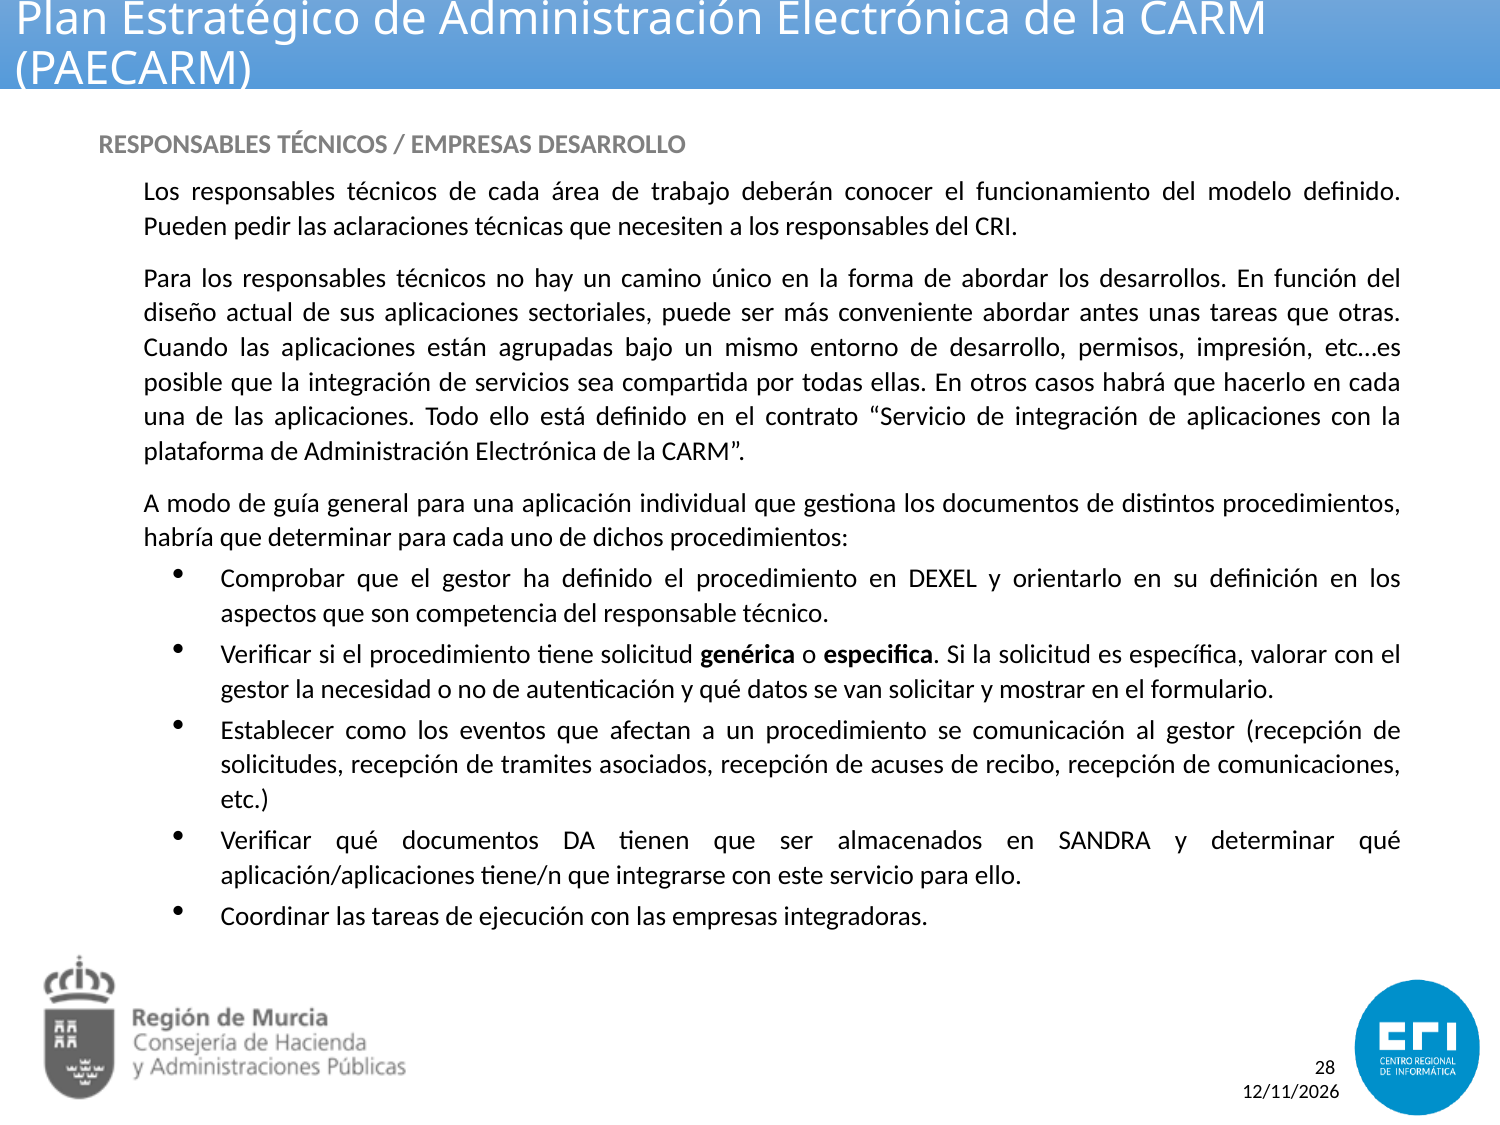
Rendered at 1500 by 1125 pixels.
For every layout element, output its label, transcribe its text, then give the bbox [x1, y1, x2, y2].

text_box RESPONSABLES TÉCNICOS / EMPRESAS DESARROLLO Los responsables técnicos de cada área de trabajo deberán conocer el funcionamiento del modelo definido. Pueden pedir las aclaraciones técnicas que necesiten a los responsables del CRI. Para los responsables técnicos no hay un camino único en la forma de abordar los desarrollos. En función del diseño actual de sus aplicaciones sectoriales, puede ser más conveniente abordar antes unas tareas que otras. Cuando las aplicaciones están agrupadas bajo un mismo entorno de desarrollo, permisos, impresión, etc…es posible que la integración de servicios sea compartida por todas ellas. En otros casos habrá que hacerlo en cada una de las aplicaciones. Todo ello está definido en el contrato “Servicio de integración de aplicaciones con la plataforma de Administración Electrónica de la CARM”. A modo de guía general para una aplicación individual que gestiona los documentos de distintos procedimientos, habría que determinar para cada uno de dichos procedimientos: Comprobar que el gestor ha definido el procedimiento en DEXEL y orientarlo en su definición en los aspectos que son competencia del responsable técnico. Verificar si el procedimiento tiene solicitud genérica o especifica. Si la solicitud es específica, valorar con el gestor la necesidad o no de autenticación y qué datos se van solicitar y mostrar en el formulario. Establecer como los eventos que afectan a un procedimiento se comunicación al gestor (recepción de solicitudes, recepción de tramites asociados, recepción de acuses de recibo, recepción de comunicaciones, etc.) Verificar qué documentos DA tienen que ser almacenados en SANDRA y determinar qué aplicación/aplicaciones tiene/n que integrarse con este servicio para ello. Coordinar las tareas de ejecución con las empresas integradoras. [83, 116, 1416, 938]
picture [1380, 1022, 1404, 1050]
picture [1354, 979, 1410, 1040]
picture [1414, 1022, 1438, 1049]
picture [1425, 979, 1480, 1035]
picture [1426, 1060, 1480, 1116]
picture [1354, 1055, 1409, 1116]
picture [11, 949, 478, 1101]
title Plan Estratégico de Administración Electrónica de la CARM (PAECARM) [0, 0, 1500, 89]
picture [1448, 1023, 1456, 1050]
